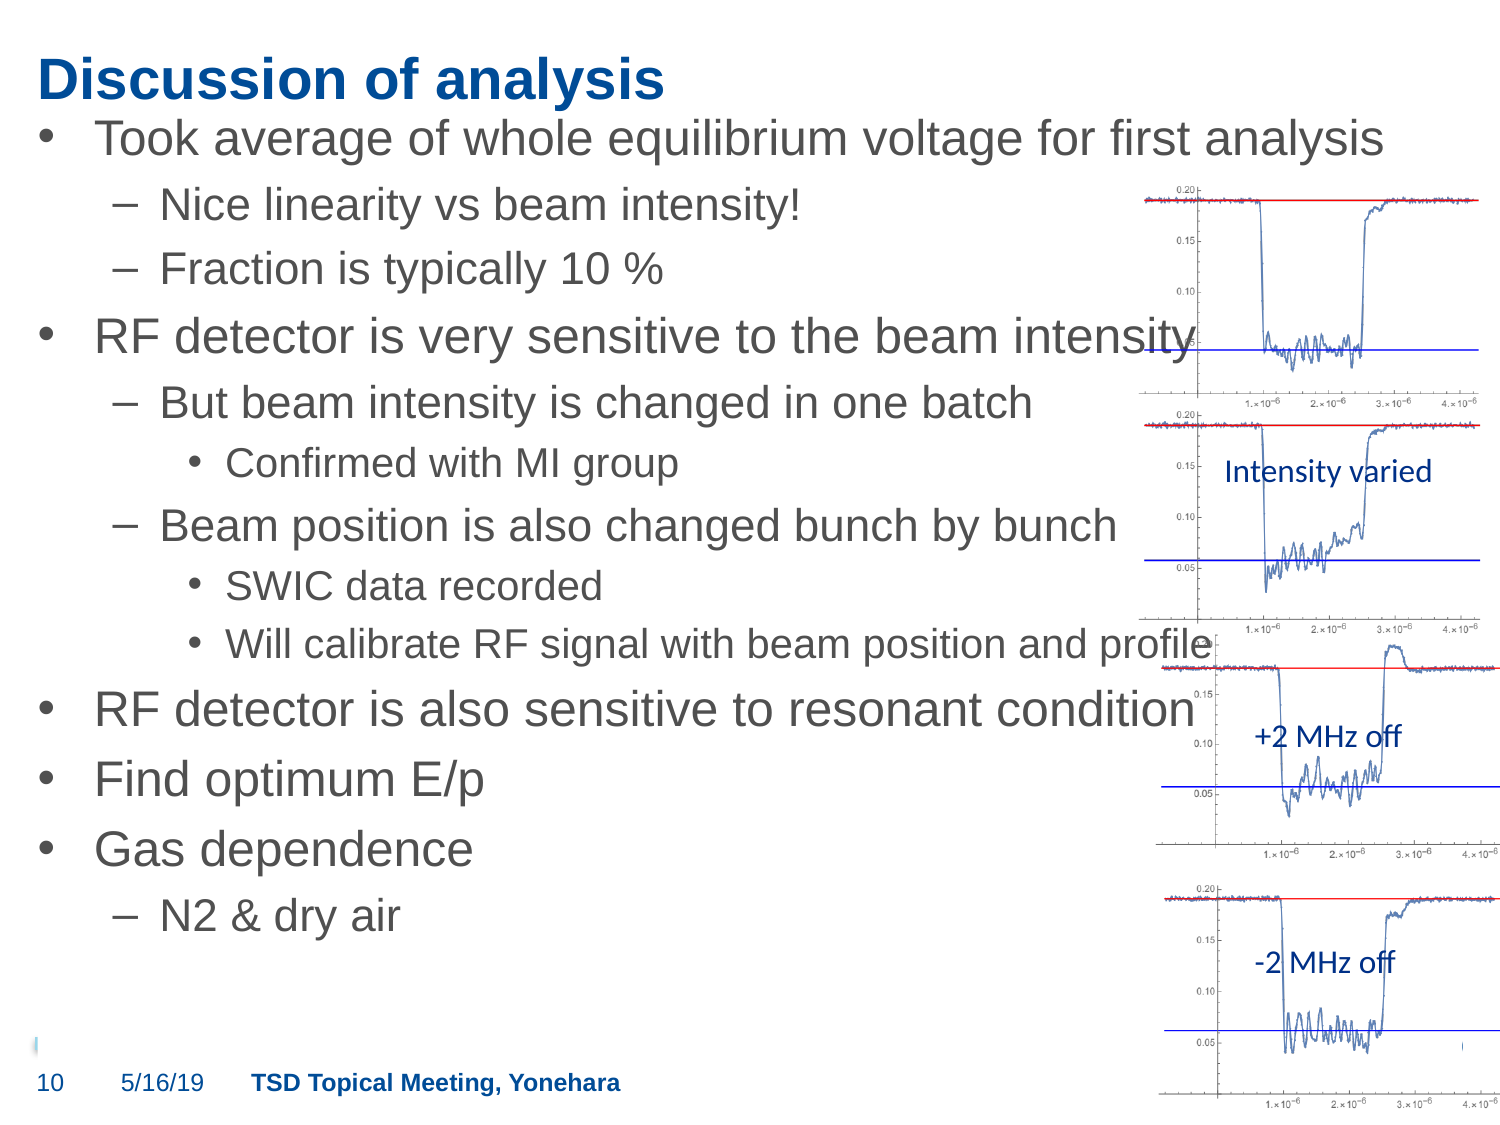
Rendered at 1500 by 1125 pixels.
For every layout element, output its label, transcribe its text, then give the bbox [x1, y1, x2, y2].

slide_number 10 [36, 1066, 105, 1106]
title Discussion of analysis [37, 41, 1463, 112]
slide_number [120, 1066, 232, 1107]
picture [1138, 184, 1500, 860]
footer TSD Topical Meeting, Yonehara [251, 1066, 1152, 1107]
list Took average of whole equilibrium voltage for first analysis Nice linearity vs beam intensity! Fraction is typically 10 % RF detector is very sensitive to the beam intensity But beam intensity is changed in one batch Confirmed with MI group Beam position is also changed bunch by bunch SWIC data recorded Will calibrate RF signal with beam position and profile RF detector is also sensitive to resonant condition Find optimum E/p Gas dependence N2 & dry air [37, 112, 1463, 1109]
picture [1157, 883, 1500, 1110]
